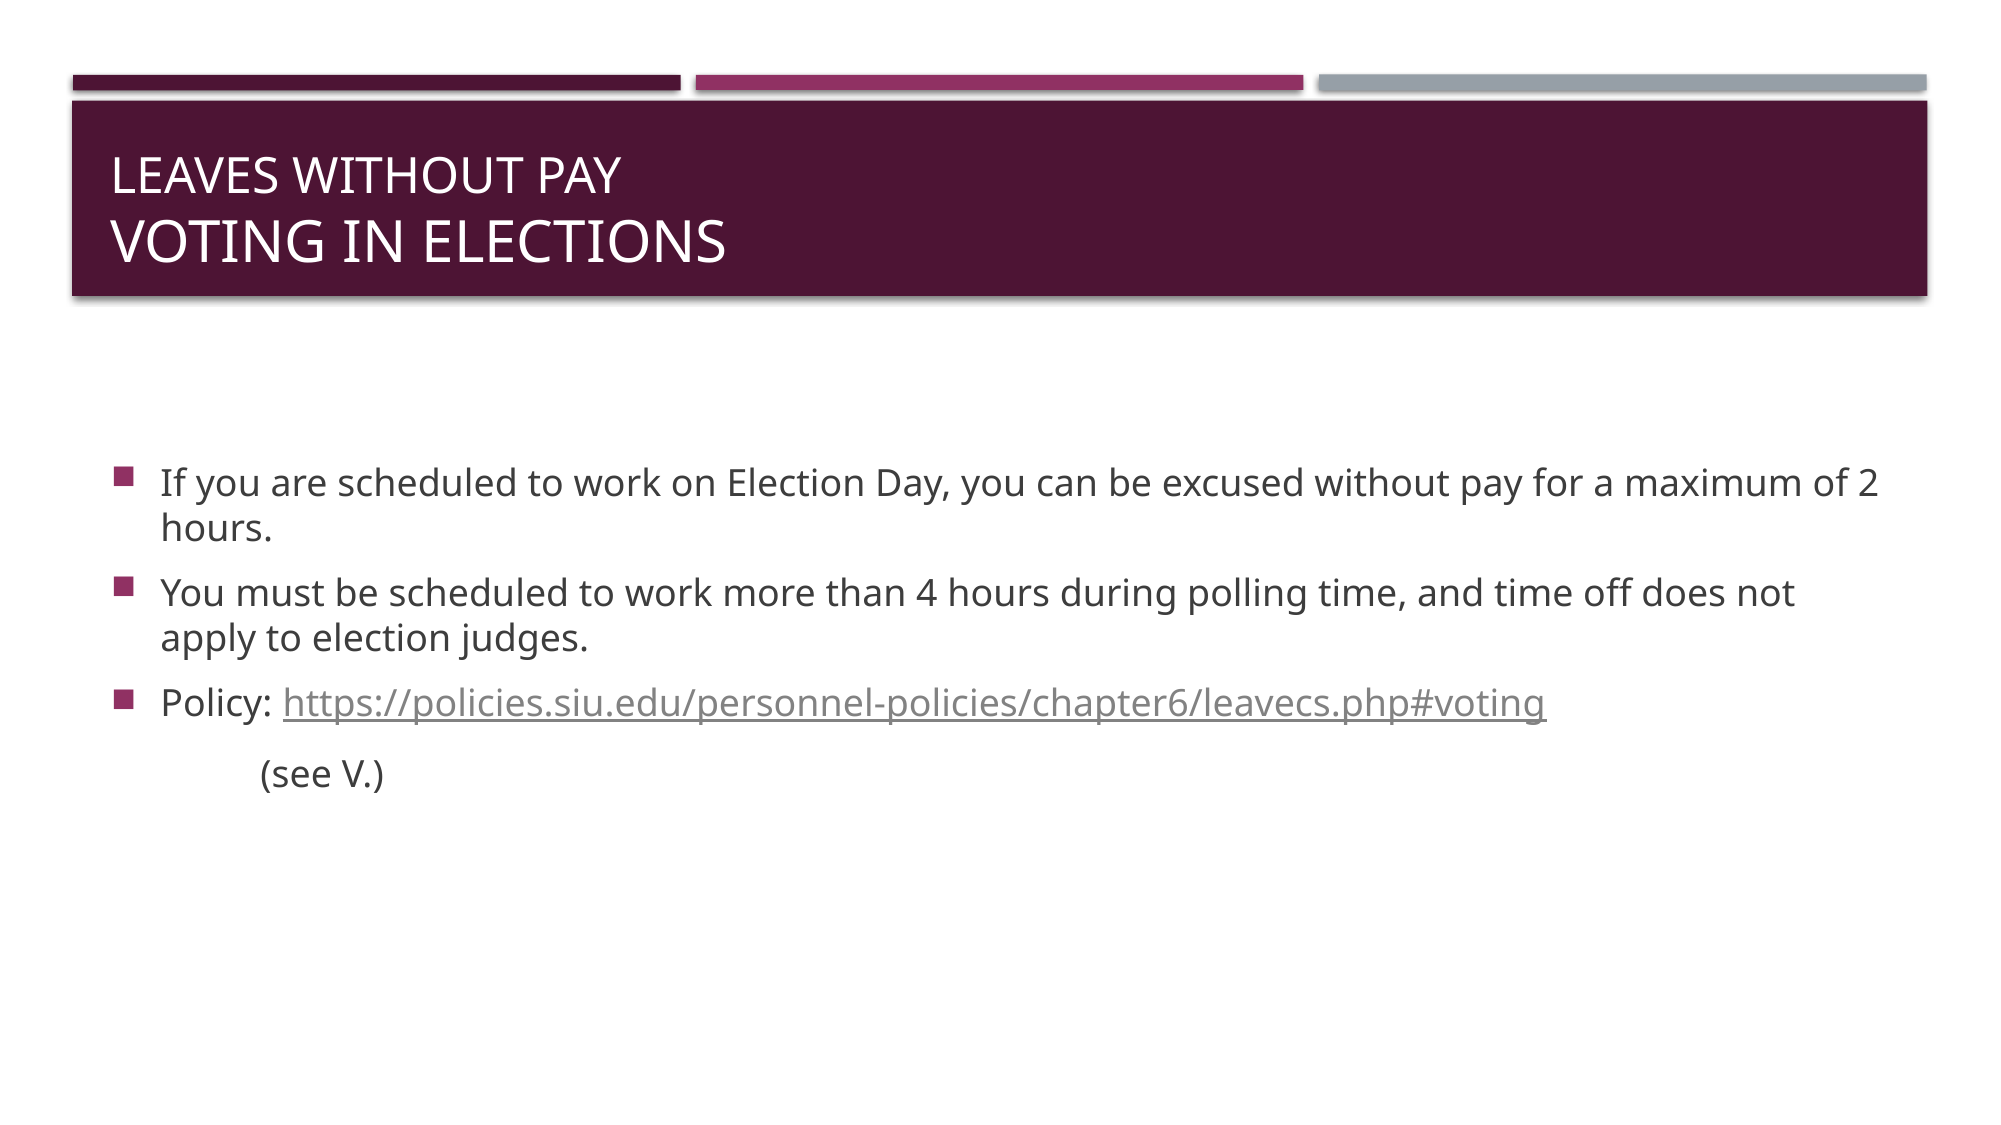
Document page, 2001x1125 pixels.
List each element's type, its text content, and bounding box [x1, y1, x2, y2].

title Leaves without Pay Voting in Elections [95, 115, 1905, 282]
list If you are scheduled to work on Election Day, you can be excused without pay for a maximum of 2 hours. You must be scheduled to work more than 4 hours during polling time, and time off does not apply to election judges. Policy: https://policies.siu.edu/personnel-policies/chapter6/leavecs.php#voting (see V.) [95, 357, 1905, 962]
